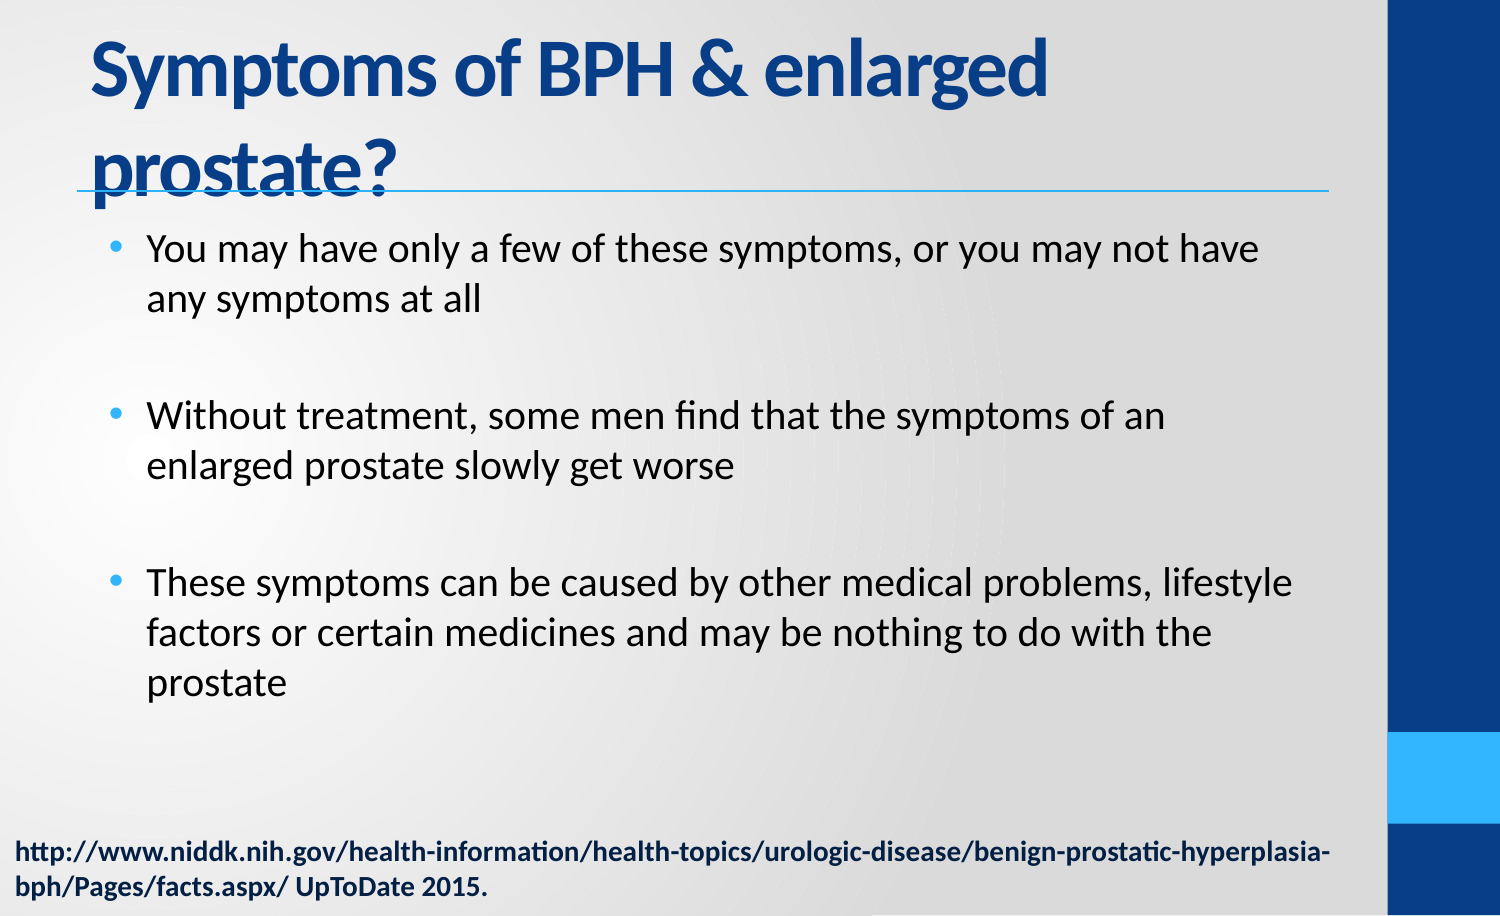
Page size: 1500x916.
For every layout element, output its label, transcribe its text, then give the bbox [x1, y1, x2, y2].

text_box http://www.niddk.nih.gov/health-information/health-topics/urologic-disease/benign-prostatic-hyperplasia-bph/Pages/facts.aspx/ UpToDate 2015. [0, 818, 1390, 916]
title Symptoms of BPH & enlarged prostate? [75, 36, 1325, 190]
list You may have only a few of these symptoms, or you may not have any symptoms at all Without treatment, some men find that the symptoms of an enlarged prostate slowly get worse These symptoms can be caused by other medical problems, lifestyle factors or certain medicines and may be nothing to do with the prostate [75, 213, 1325, 818]
